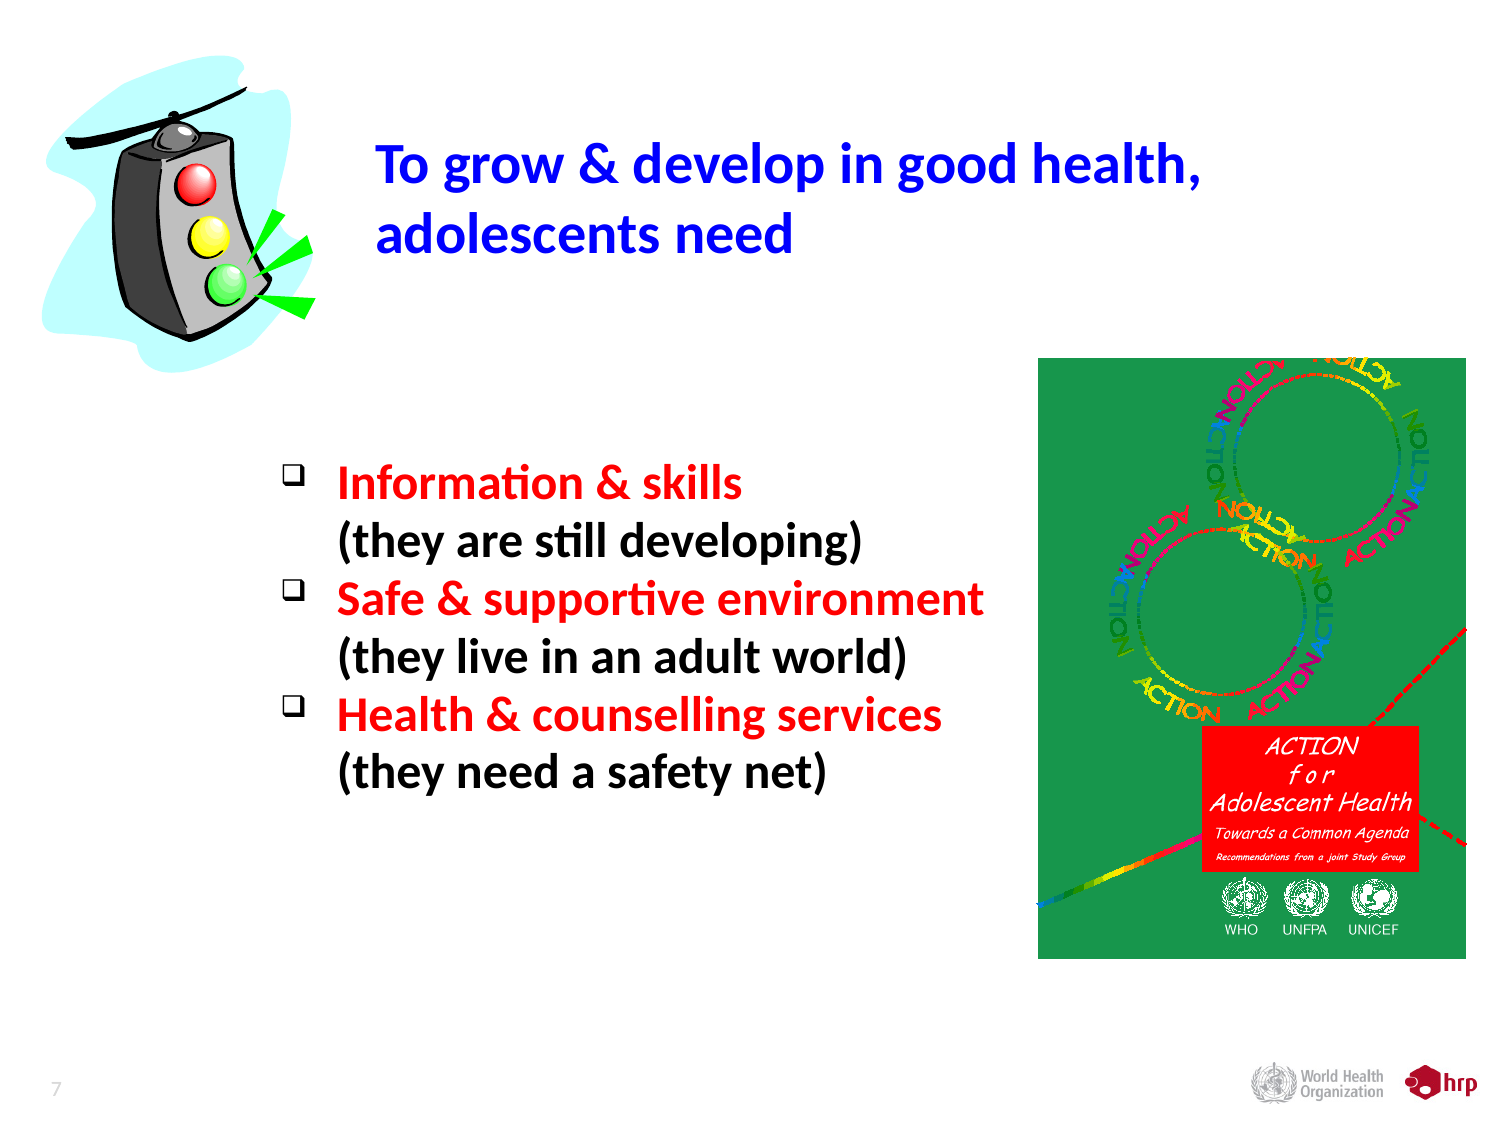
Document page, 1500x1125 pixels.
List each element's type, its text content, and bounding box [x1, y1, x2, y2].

list Information & skills (they are still developing) Safe & supportive environment (they live in an adult world) Health & counselling services (they need a safety net) [265, 373, 1010, 965]
picture [1021, 349, 1479, 977]
picture [1251, 1062, 1383, 1104]
picture [1399, 1059, 1483, 1106]
title To grow & develop in good health, adolescents need [360, 87, 1412, 303]
picture [40, 54, 316, 374]
